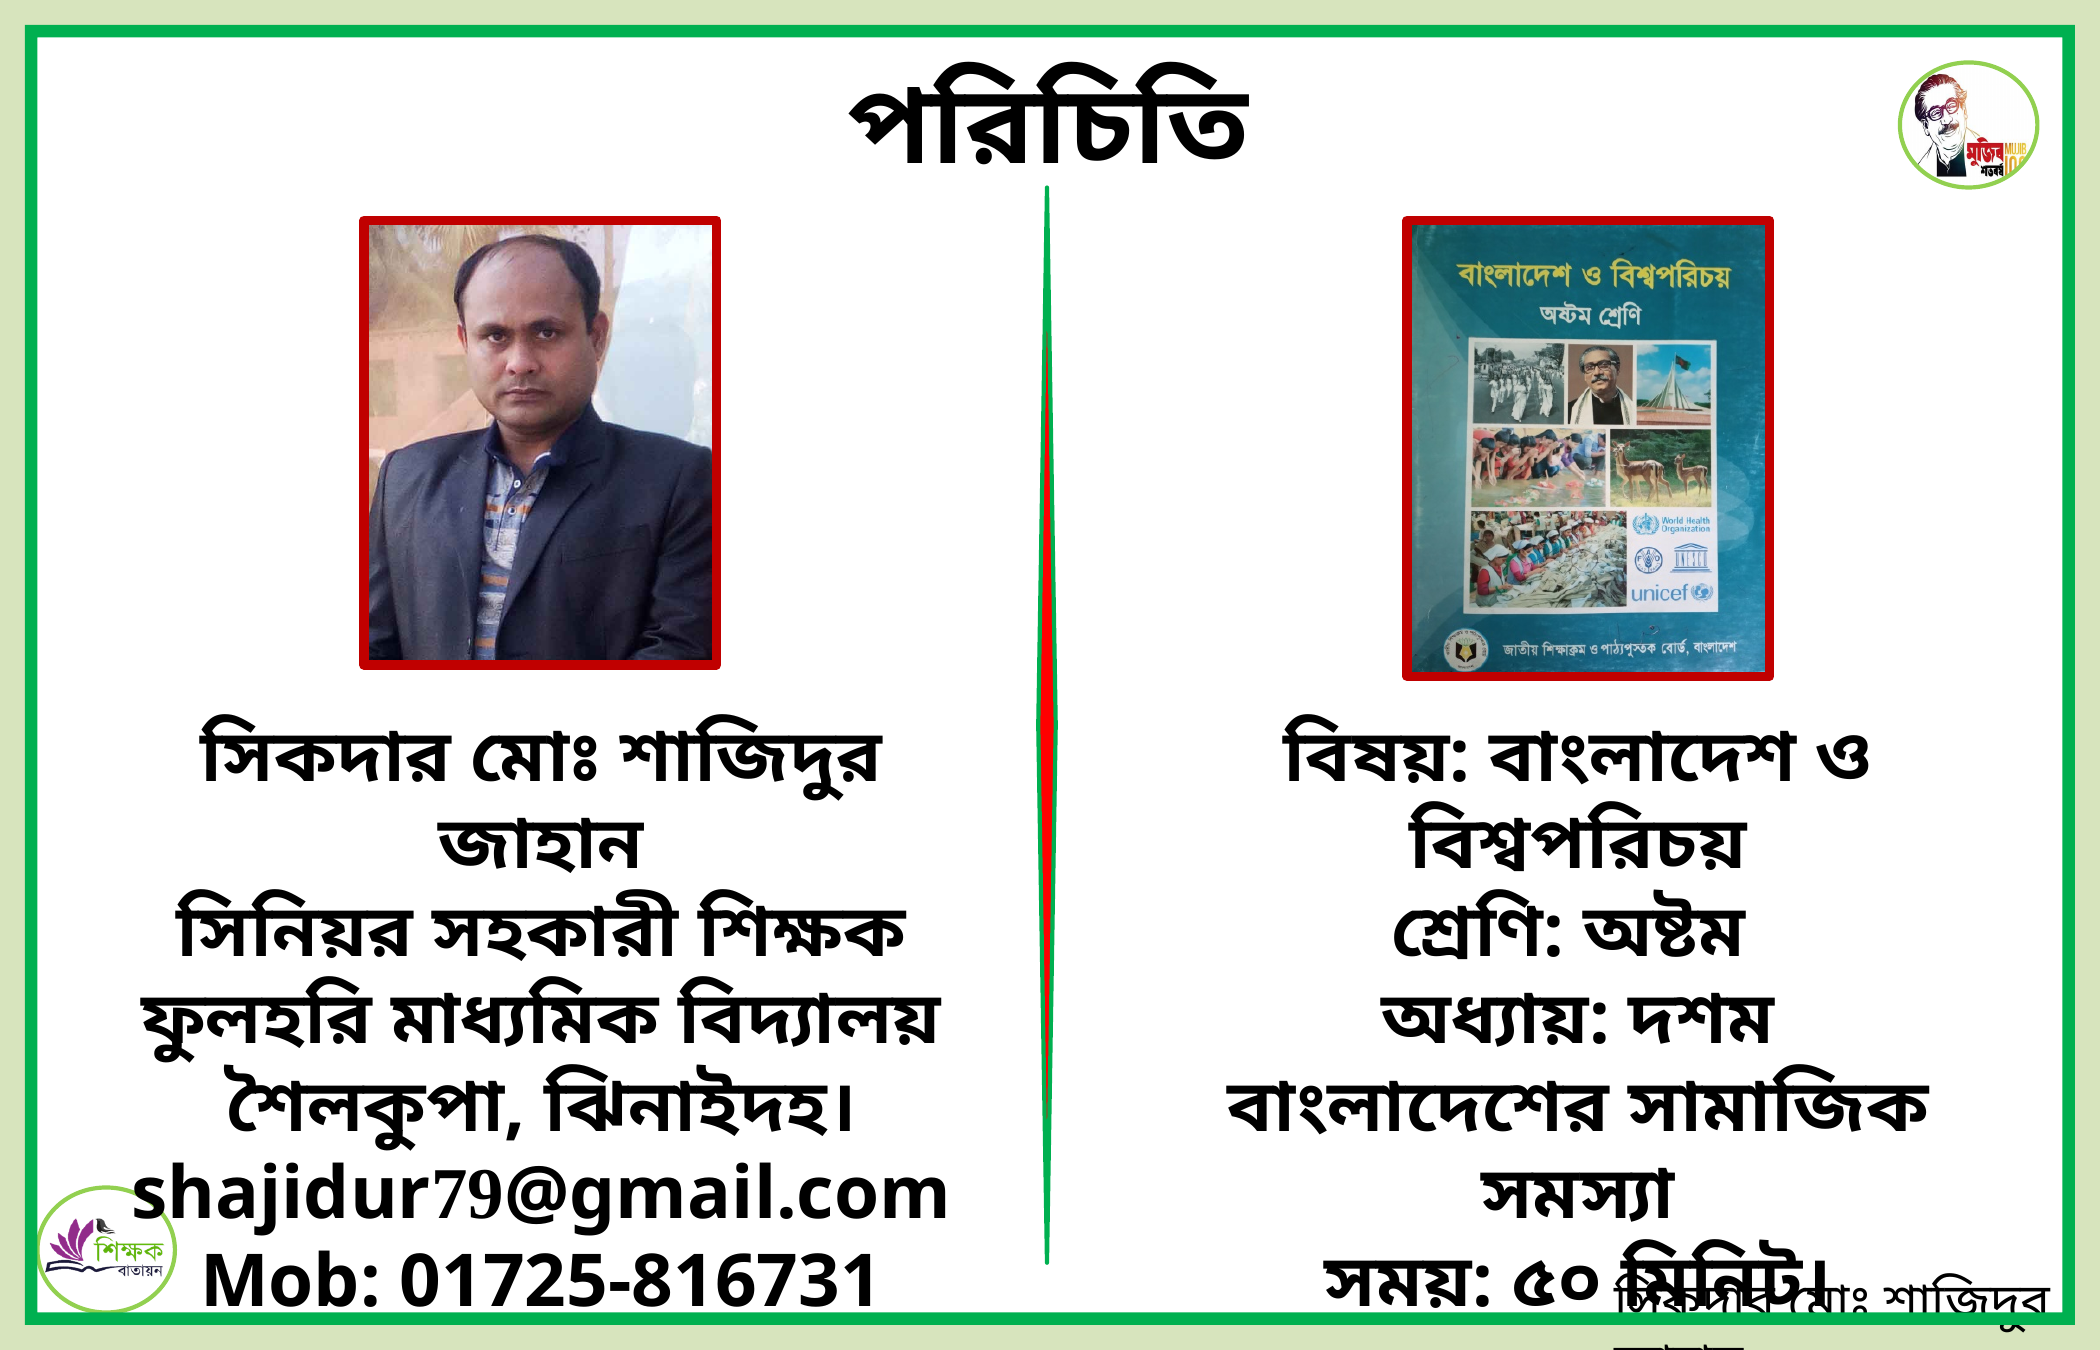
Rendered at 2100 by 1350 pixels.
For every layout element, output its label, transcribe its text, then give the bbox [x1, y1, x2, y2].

picture [368, 224, 712, 661]
text_box [1036, 194, 1058, 1265]
picture [1411, 224, 1765, 672]
text_box বিষয়: বাংলাদেশ ও বিশ্বপরিচয় শ্রেণি: অষ্টম অধ্যায়: দশম বাংলাদেশের সামাজিক সমস্যা সময়: ৫০ মিনিট। [1165, 698, 1992, 1331]
text_box পরিচিতি [159, 45, 1936, 194]
picture [40, 1194, 85, 1306]
picture [1936, 65, 2035, 185]
text_box সিকদার মোঃ শাজিদুর জাহান সিনিয়র সহকারী শিক্ষক ফুলহরি মাধ্যমিক বিদ্যালয় শৈলকুপা, ঝিনাইদহ। shajidur79@gmail.com Mob: 01725-816731 [85, 698, 997, 1331]
